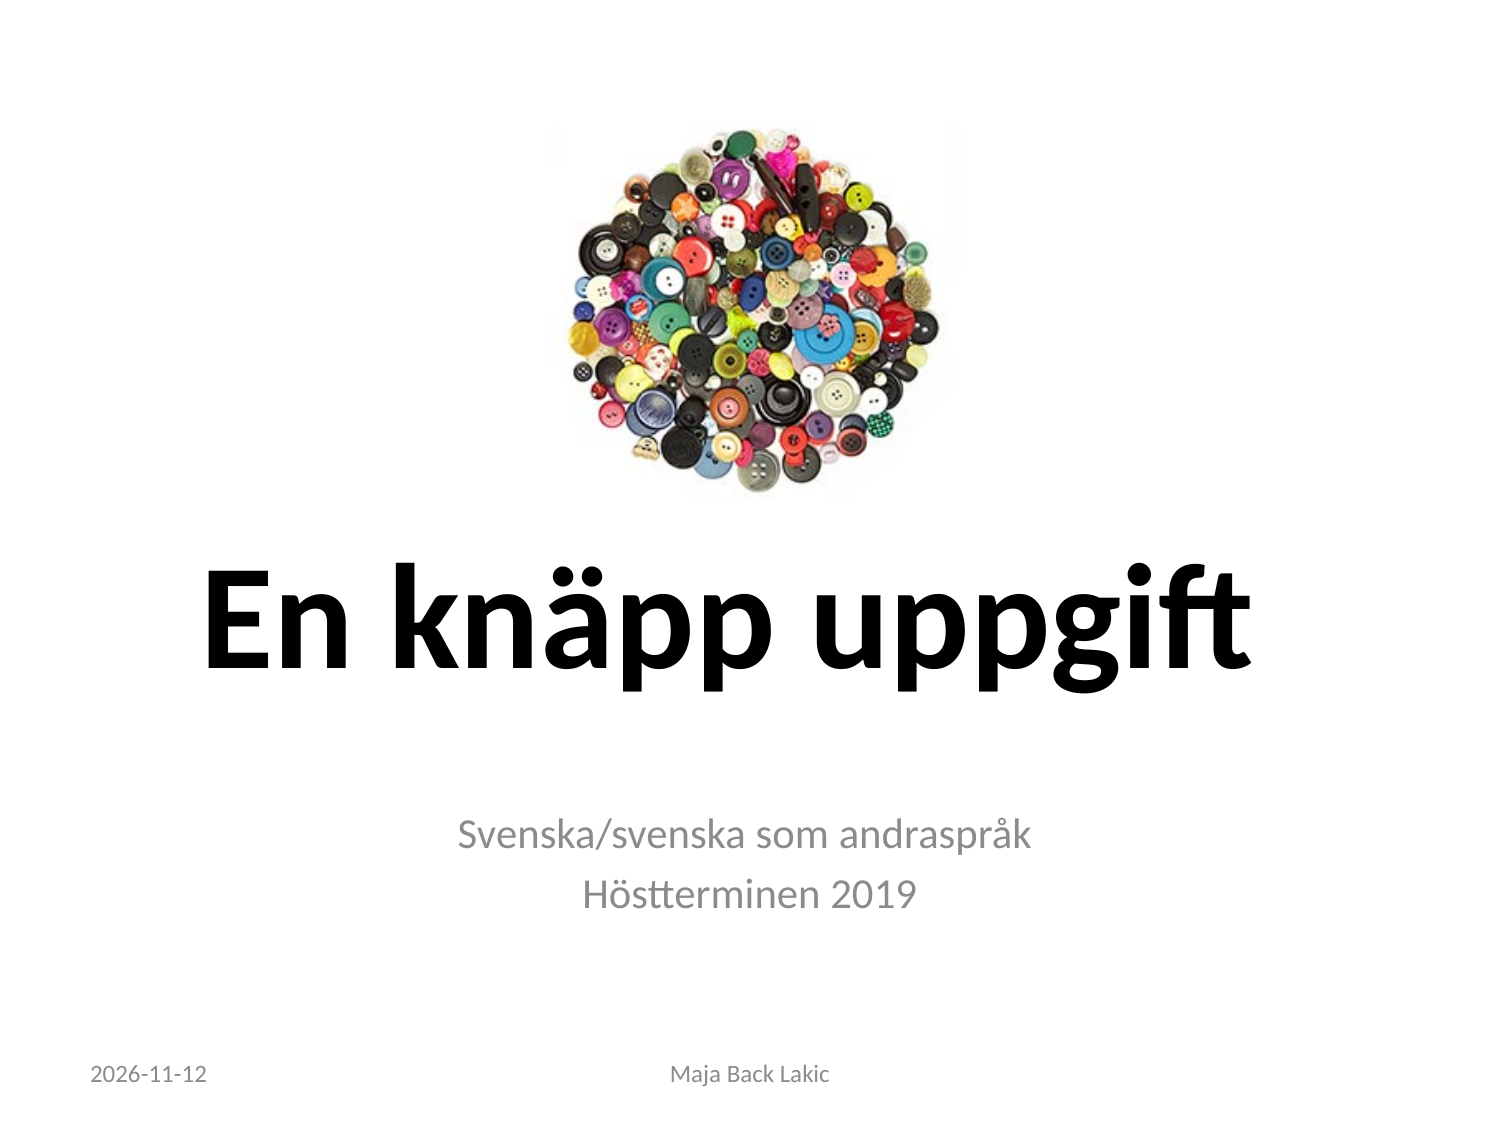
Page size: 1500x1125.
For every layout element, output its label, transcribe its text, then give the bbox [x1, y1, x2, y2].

subtitle Svenska/svenska som andraspråk Höstterminen 2019 [225, 798, 1275, 925]
picture [548, 101, 963, 516]
footer Maja Back Lakic [512, 1042, 988, 1103]
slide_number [75, 1042, 425, 1103]
title En knäpp uppgift [107, 488, 1382, 730]
